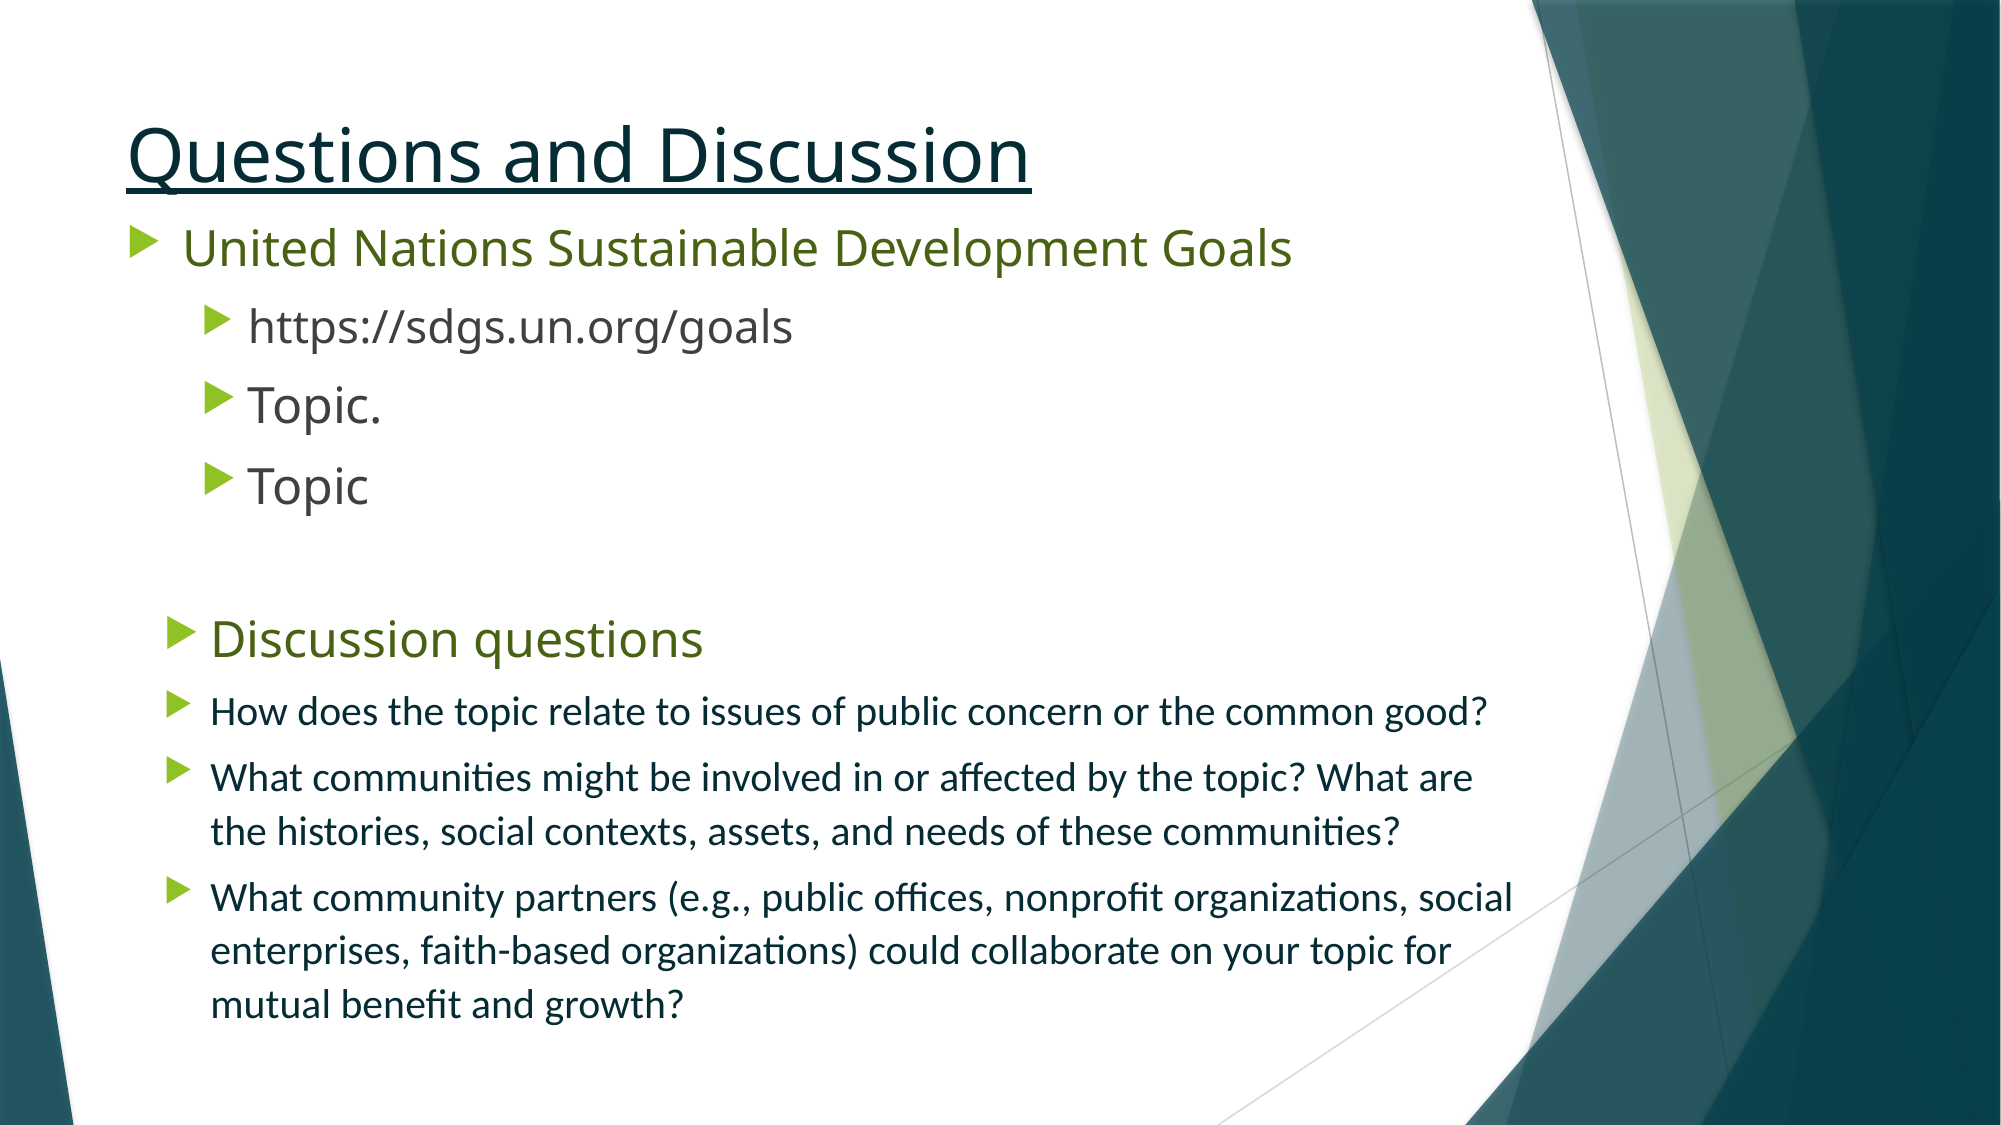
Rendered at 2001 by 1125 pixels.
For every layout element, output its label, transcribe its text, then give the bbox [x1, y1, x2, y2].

title Questions and Discussion [111, 99, 1522, 209]
list United Nations Sustainable Development Goals https://sdgs.un.org/goals Topic. Topic Discussion questions How does the topic relate to issues of public concern or the common good? What communities might be involved in or affected by the topic? What are the histories, social contexts, assets, and needs of these communities? What community partners (e.g., public offices, nonprofit organizations, social enterprises, faith-based organizations) could collaborate on your topic for mutual benefit and growth? [111, 209, 1554, 1125]
